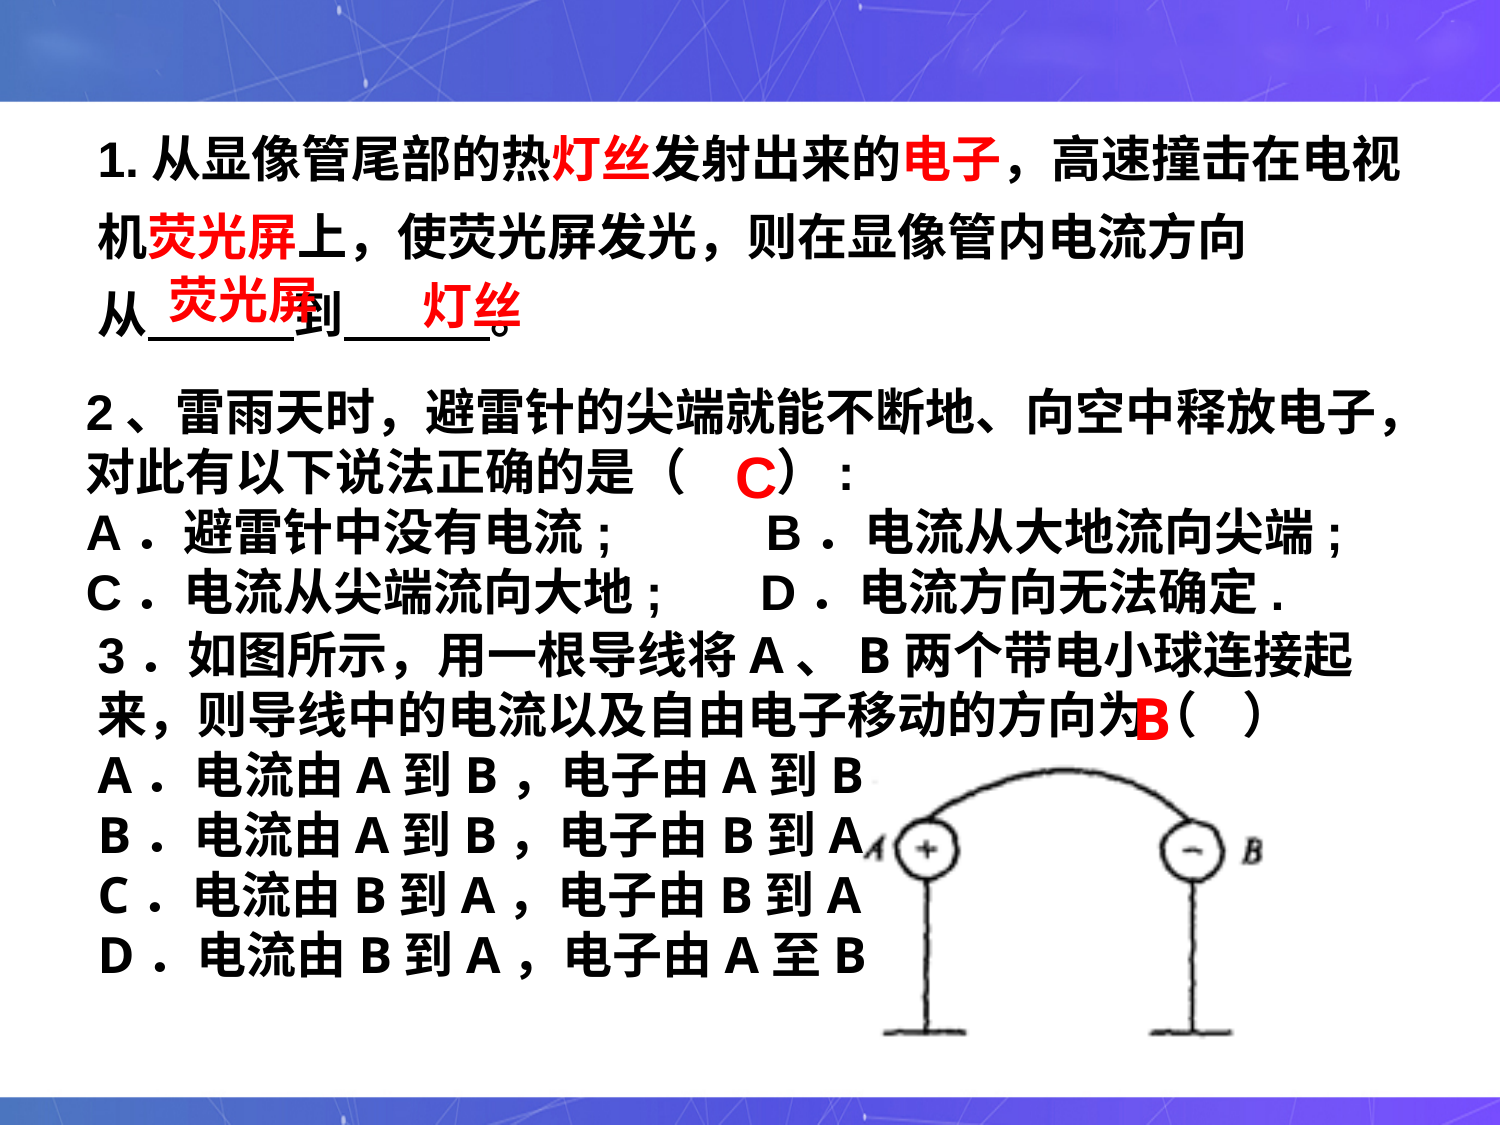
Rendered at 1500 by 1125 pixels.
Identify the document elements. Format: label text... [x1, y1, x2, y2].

text_box 3．如图所示，用一根导线将A、B两个带电小球连接起来，则导线中的电流以及自由电子移动的方向为（ ） A．电流由A到B，电子由A到B B．电流由A到B，电子由B到A C．电流由B到A，电子由B到A D．电流由B到A，电子由A至B [82, 615, 1406, 991]
text_box C [720, 432, 793, 518]
text_box 2、雷雨天时，避雷针的尖端就能不断地、向空中释放电子， 对此有以下说法正确的是（ ）: A．避雷针中没有电流; B．电流从大地流向尖端; C．电流从尖端流向大地; D．电流方向无法确定. [71, 373, 1441, 629]
text_box 荧光屏 [153, 261, 377, 337]
picture [0, 0, 1500, 1125]
text_box B [1117, 674, 1187, 760]
text_box 1.从显像管尾部的热灯丝发射出来的电子，高速撞击在电视机荧光屏上，使荧光屏发光，则在显像管内电流方向 从 到 。 [82, 102, 1424, 351]
text_box 灯丝 [360, 267, 584, 342]
